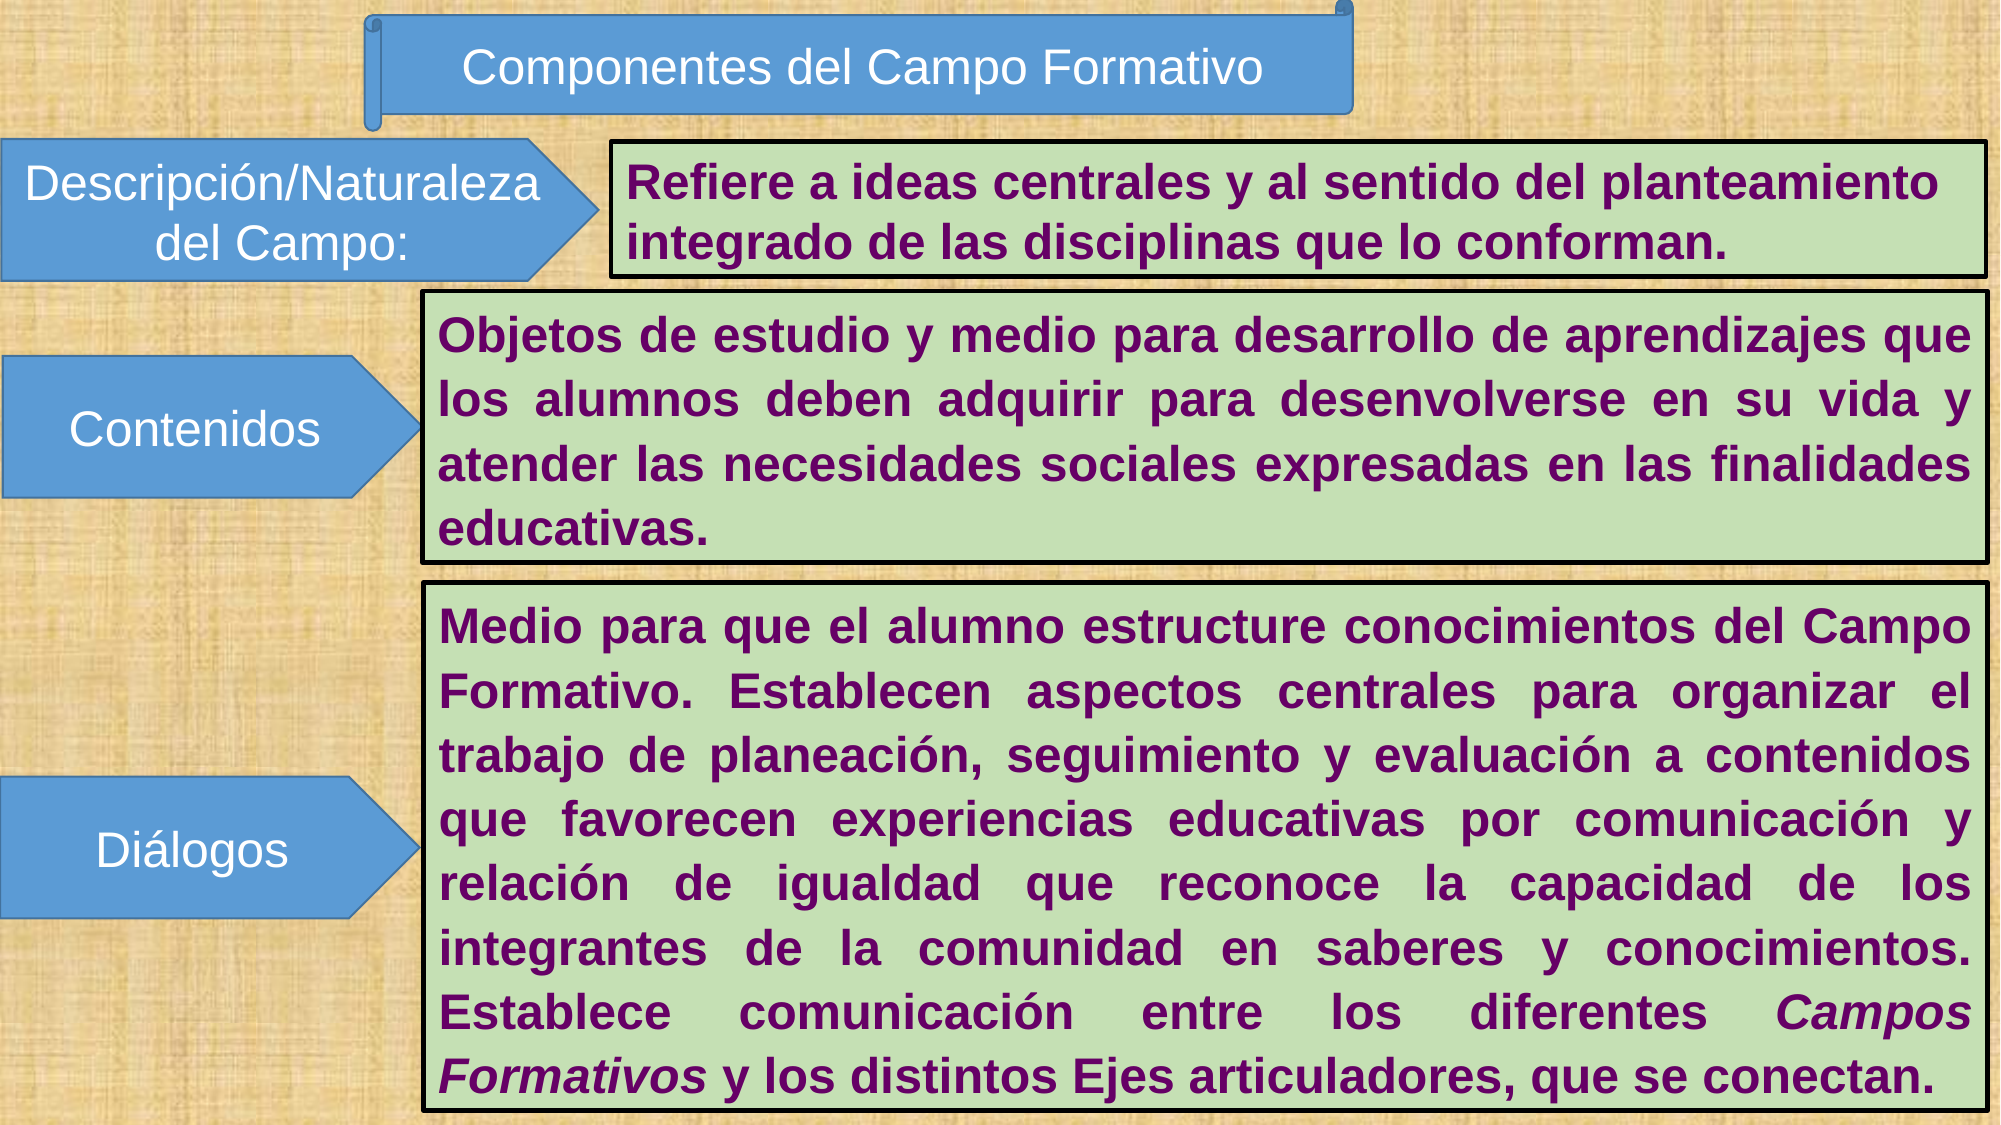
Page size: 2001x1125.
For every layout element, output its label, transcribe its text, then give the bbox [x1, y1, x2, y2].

text_box Componentes del Campo Formativo [363, 0, 1354, 132]
text_box Medio para que el alumno estructure conocimientos del Campo Formativo. Establecen aspectos centrales para organizar el trabajo de planeación, seguimiento y evaluación a contenidos que favorecen experiencias educativas por comunicación y relación de igualdad que reconoce la capacidad de los integrantes de la comunidad en saberes y conocimientos. Establece comunicación entre los diferentes Campos Formativos y los distintos Ejes articuladores, que se conectan. [423, 582, 1988, 1111]
text_box Objetos de estudio y medio para desarrollo de aprendizajes que los alumnos deben adquirir para desenvolverse en su vida y atender las necesidades sociales expresadas en las finalidades educativas. [422, 291, 1988, 563]
text_box Contenidos [1, 354, 422, 499]
text_box Descripción/Naturaleza del Campo: [0, 137, 601, 282]
text_box Refiere a ideas centrales y al sentido del planteamiento integrado de las disciplinas que lo conforman. [610, 141, 1987, 277]
picture [0, 0, 2001, 1125]
text_box Diálogos [0, 775, 422, 920]
